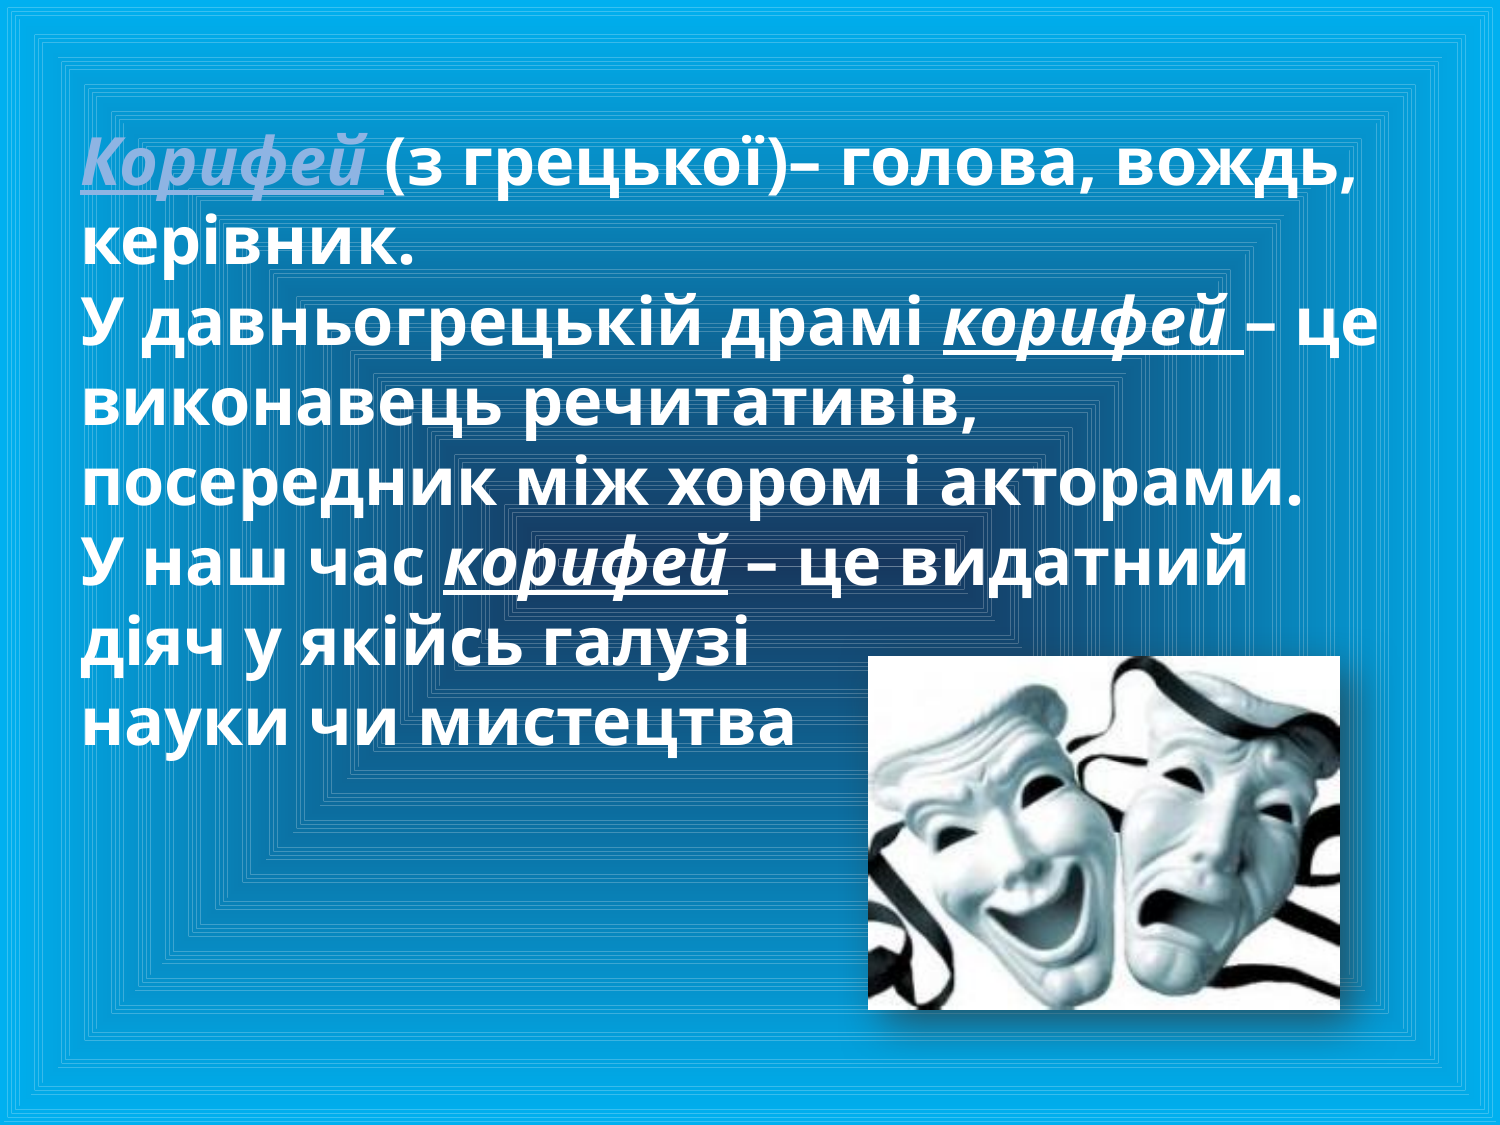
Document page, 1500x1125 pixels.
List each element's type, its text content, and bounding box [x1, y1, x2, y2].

title Корифей (з грецької)– голова, вождь, керівник. У давньогрецькій драмі корифей – це виконавець речитативів, посередник між хором і акторами. У наш час корифей – це видатний діяч у якійсь галузі науки чи мистецтва [64, 54, 1415, 903]
picture [867, 656, 1340, 1010]
